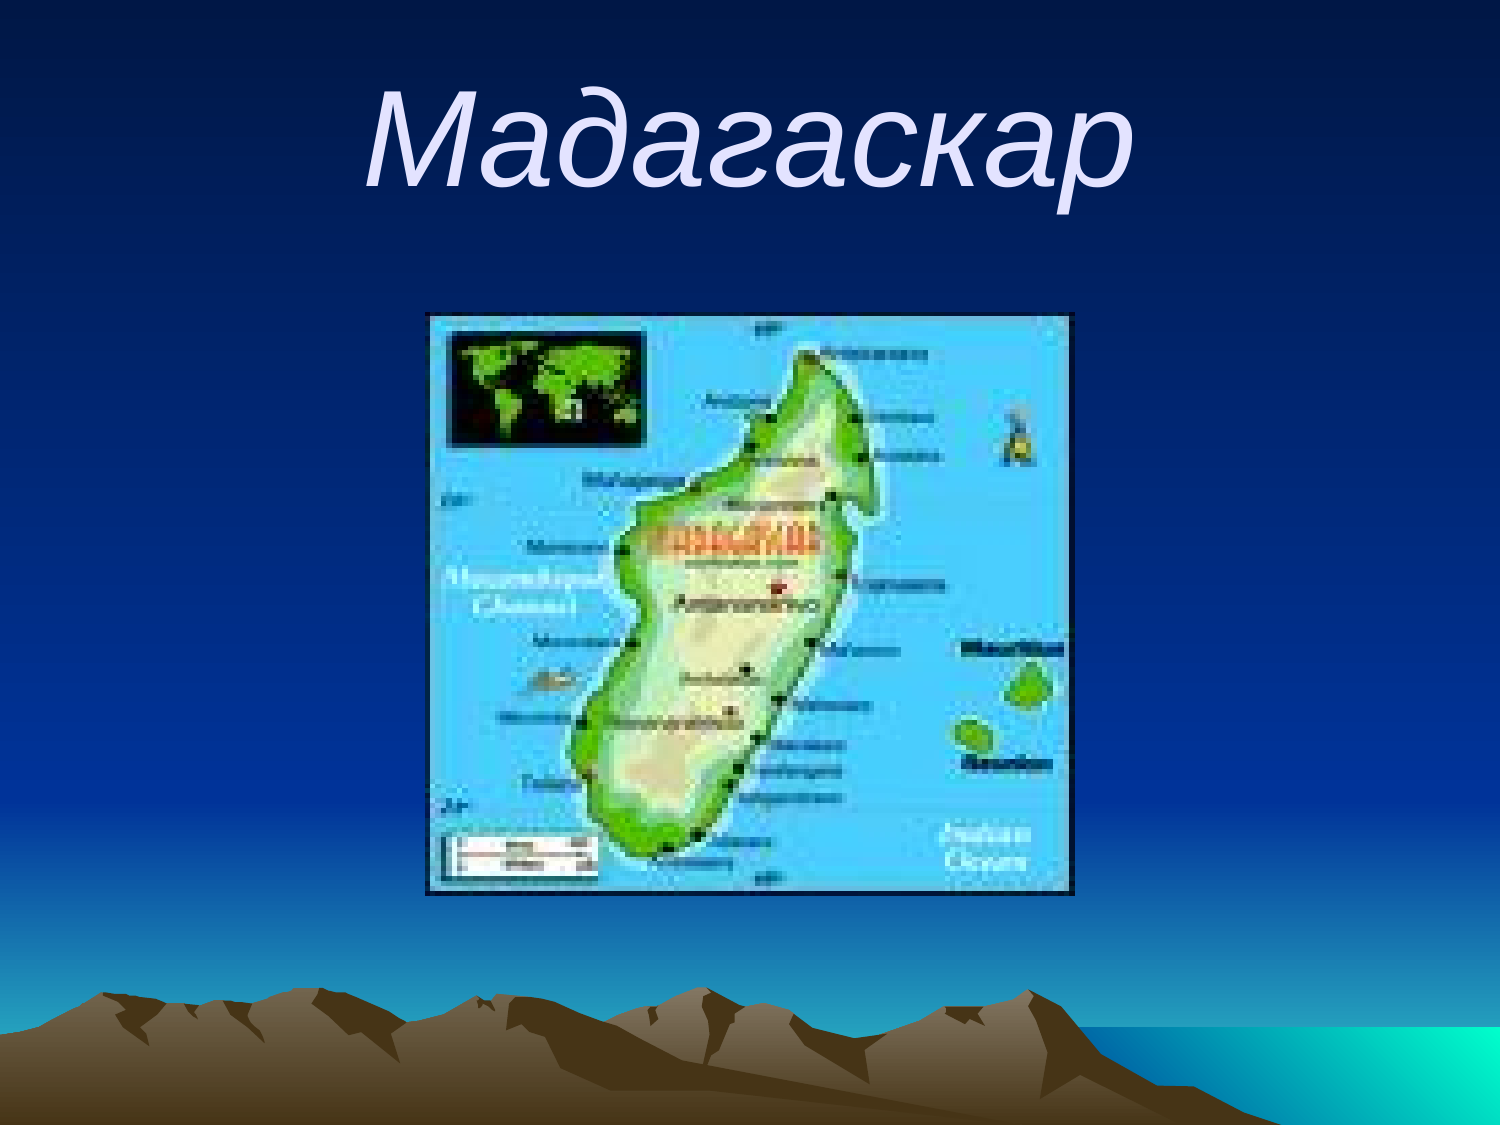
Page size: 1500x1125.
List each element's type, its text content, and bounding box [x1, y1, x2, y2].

title Мадагаскар [75, 37, 1425, 225]
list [424, 312, 1076, 896]
